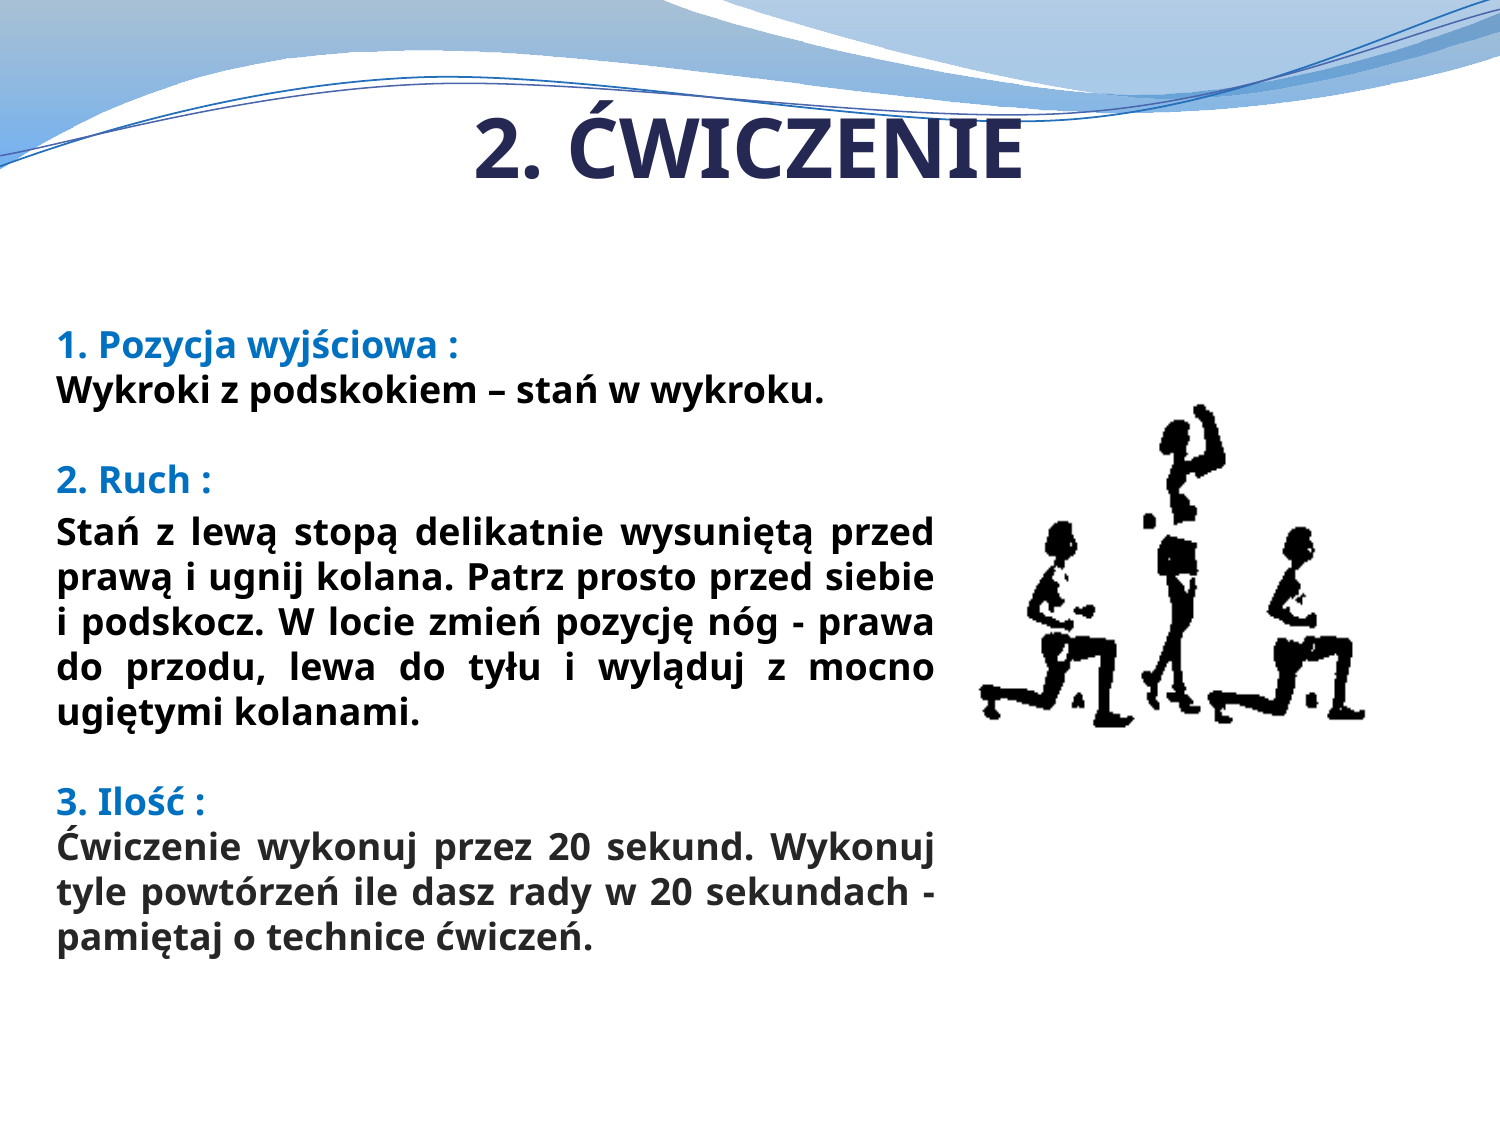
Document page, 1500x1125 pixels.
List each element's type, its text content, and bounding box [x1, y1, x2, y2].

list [974, 396, 1377, 835]
title 2. ĆWICZENIE [17, 77, 1483, 196]
list 1. Pozycja wyjściowa : Wykroki z podskokiem – stań w wykroku. 2. Ruch : Stań z lewą stopą delikatnie wysuniętą przed prawą i ugnij kolana. Patrz prosto przed siebie i podskocz. W locie zmień pozycję nóg - prawa do przodu, lewa do tyłu i wyląduj z mocno ugiętymi kolanami. 3. Ilość : Ćwiczenie wykonuj przez 20 sekund. Wykonuj tyle powtórzeń ile dasz rady w 20 sekundach - pamiętaj o technice ćwiczeń. [41, 219, 951, 1043]
